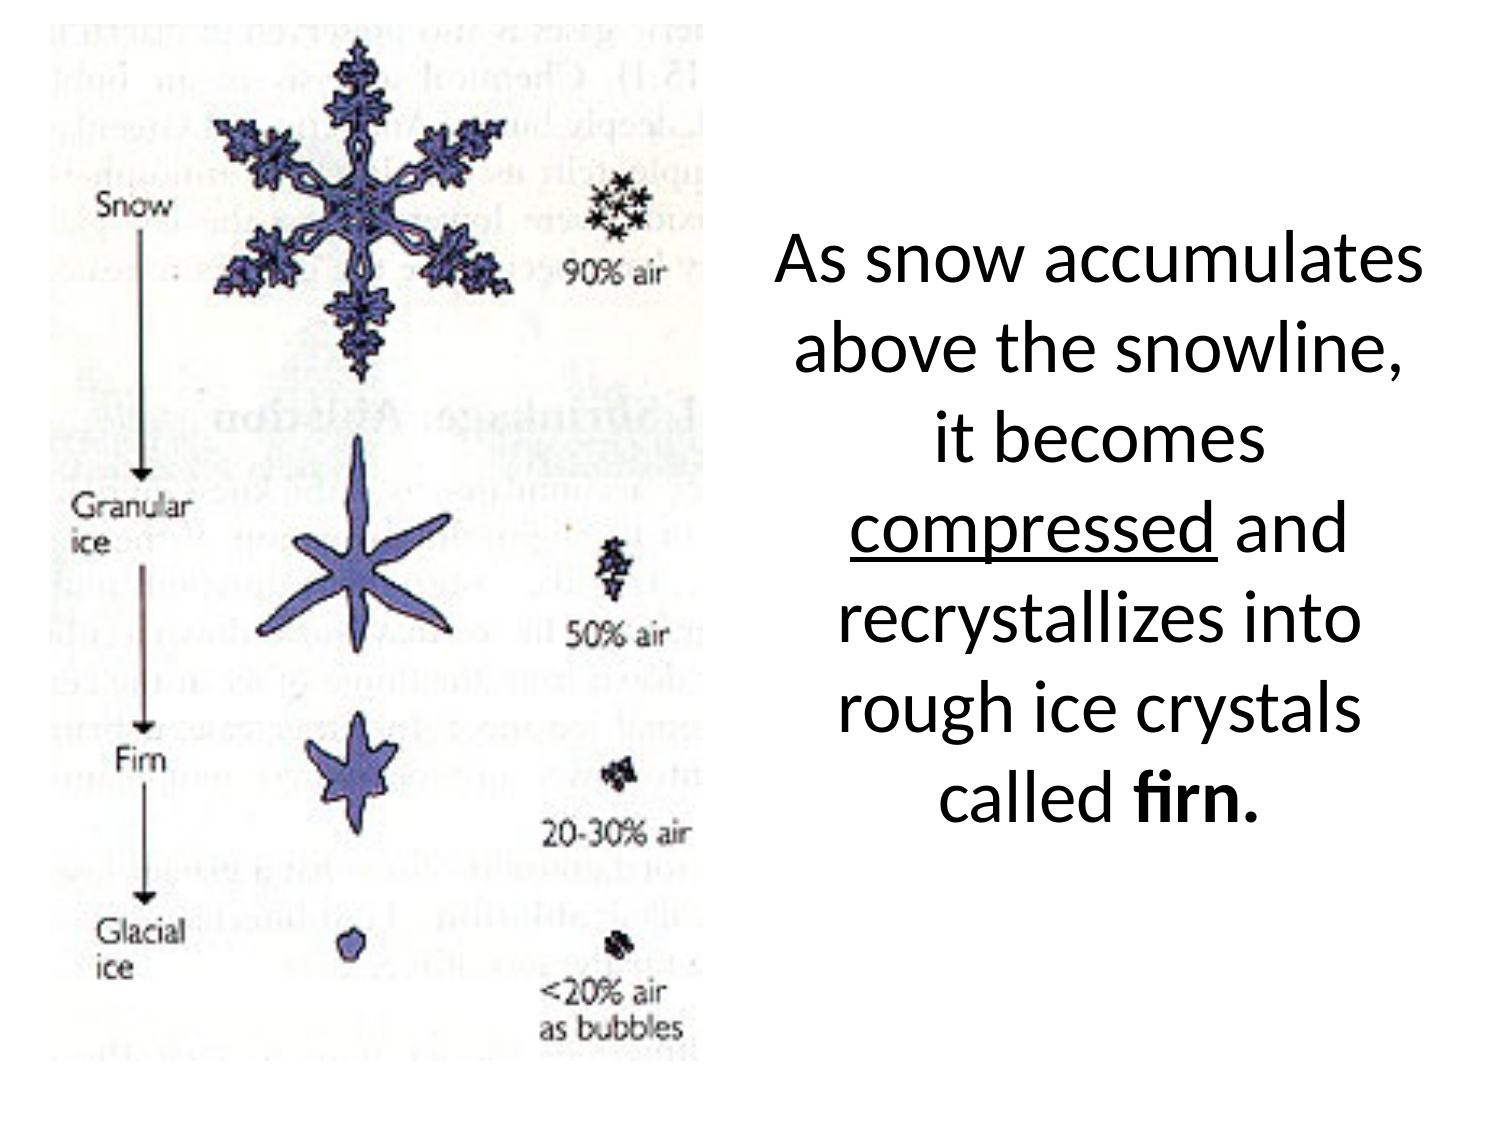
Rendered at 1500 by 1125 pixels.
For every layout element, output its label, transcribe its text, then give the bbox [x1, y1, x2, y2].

picture [49, 24, 703, 1062]
list As snow accumulates above the snowline, it becomes compressed and recrystallizes into rough ice crystals called firn. [750, 200, 1450, 943]
